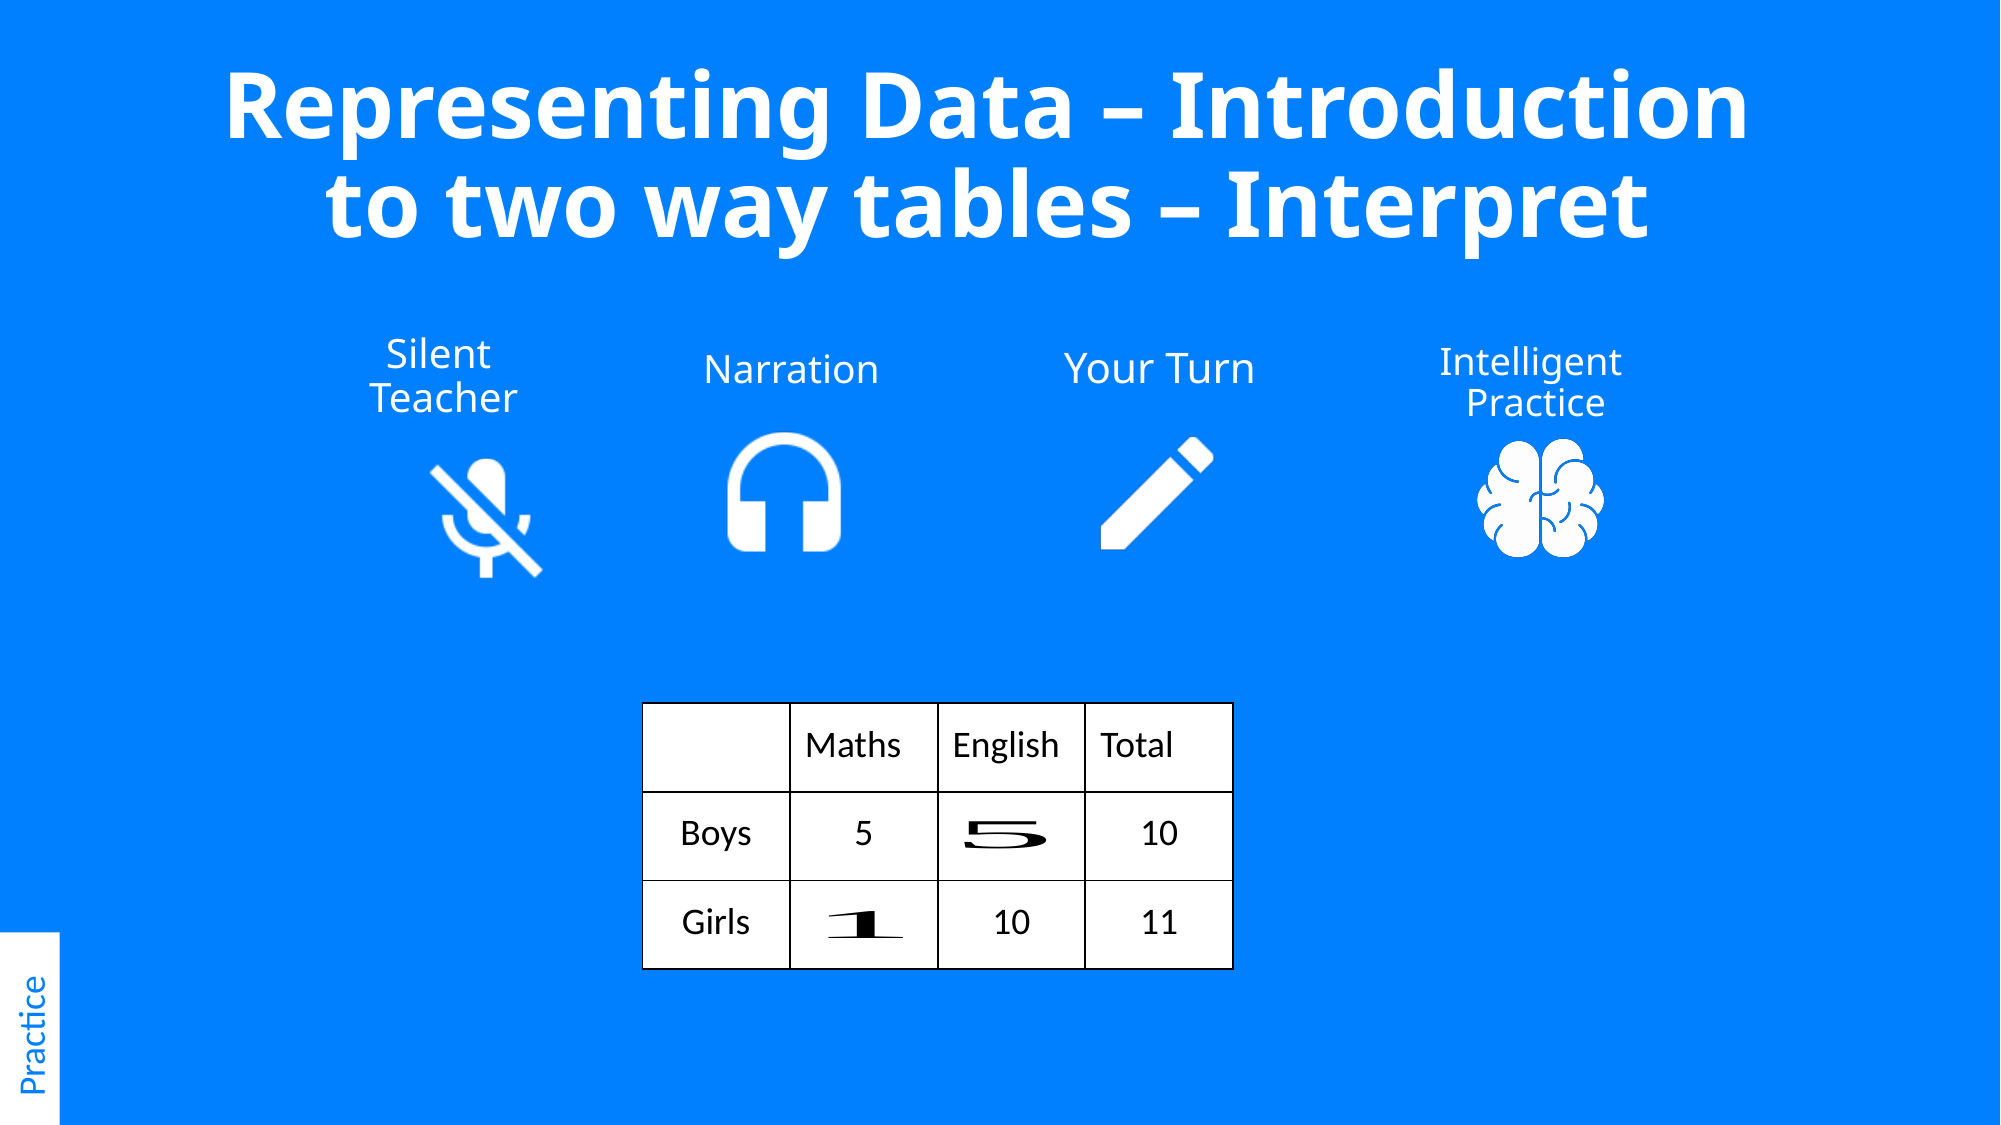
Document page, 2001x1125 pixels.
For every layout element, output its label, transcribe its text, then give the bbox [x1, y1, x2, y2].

picture [1407, 433, 1674, 563]
text_box Practice [0, 932, 60, 1125]
table_cell Boys [643, 793, 789, 880]
table_cell 10 [1086, 793, 1232, 880]
table_cell 11 [1086, 881, 1232, 968]
picture [411, 446, 562, 597]
table_header [643, 704, 789, 791]
text_box Intelligent Practice [1422, 302, 1650, 432]
table_cell [939, 793, 1084, 880]
table_header Maths [791, 704, 937, 791]
table_header English [939, 704, 1084, 791]
table_cell Girls [643, 881, 789, 968]
picture [1082, 418, 1233, 569]
title Representing Data – Introduction to two way tables – Interpret [163, 37, 1812, 265]
table_header Total [1086, 704, 1232, 791]
text_box Silent Teacher [351, 306, 537, 429]
table_cell 10 [939, 881, 1084, 968]
text_box Your Turn [1046, 335, 1274, 400]
picture [709, 426, 860, 577]
table_cell [791, 881, 937, 968]
text_box Narration [685, 335, 898, 400]
table_cell 5 [791, 793, 937, 880]
